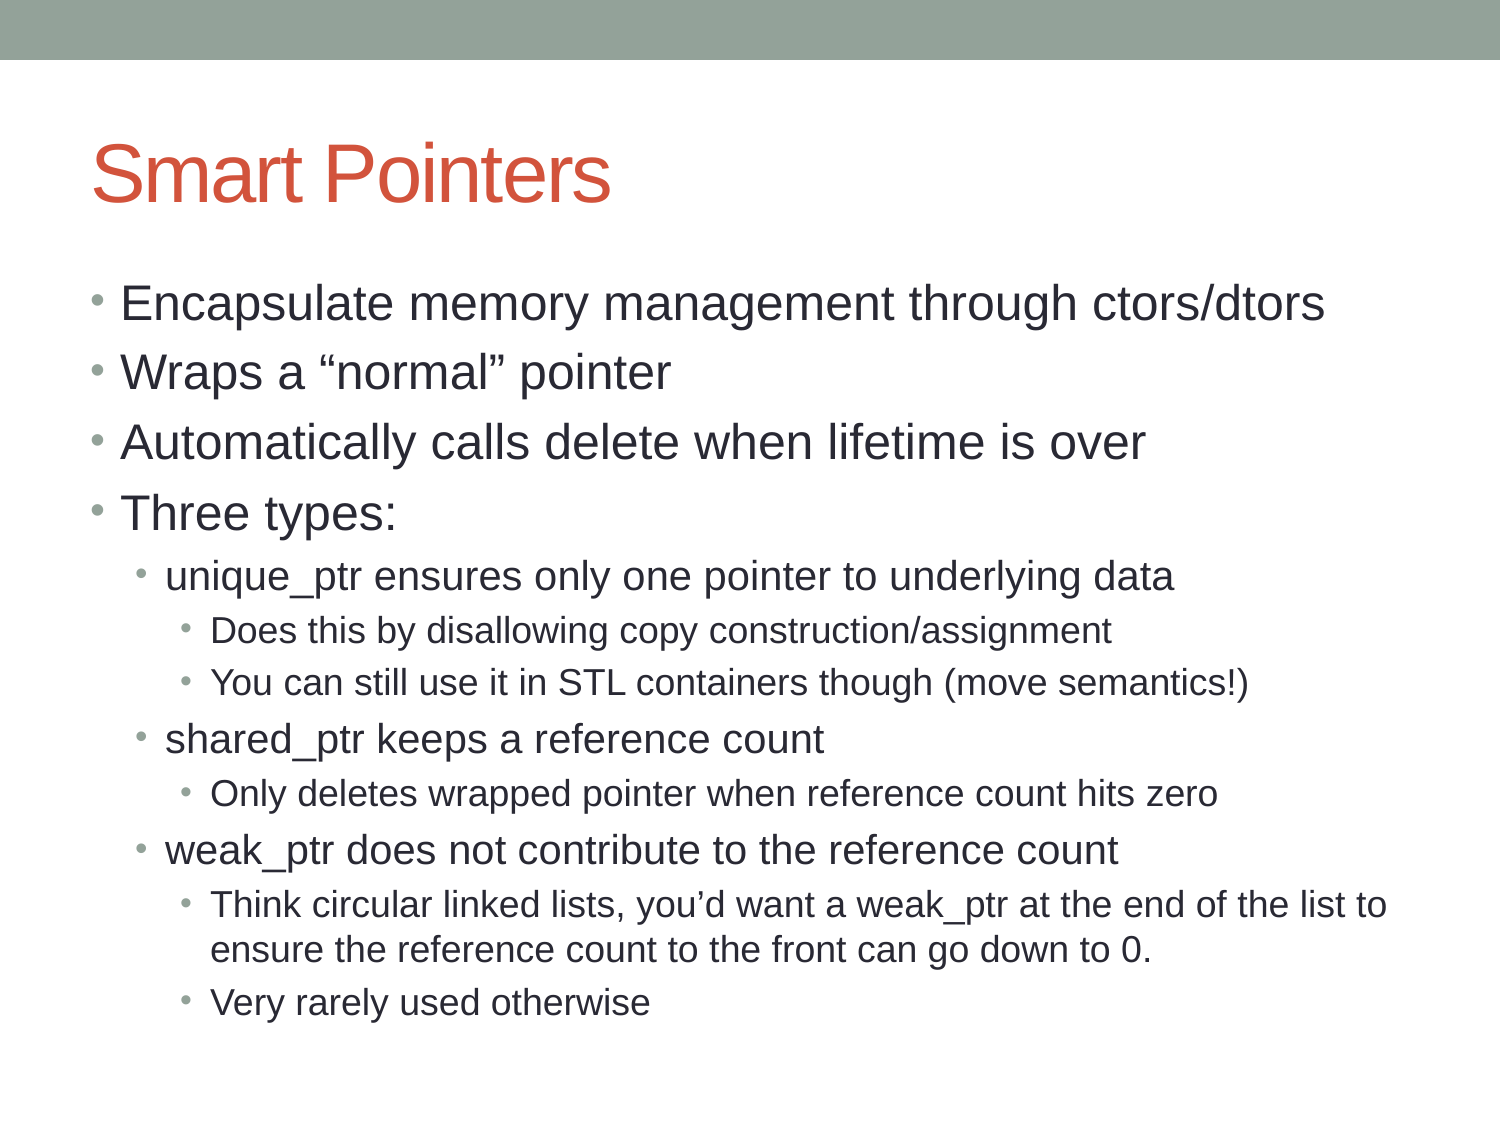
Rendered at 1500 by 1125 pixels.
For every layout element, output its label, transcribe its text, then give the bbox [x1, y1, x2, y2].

list Encapsulate memory management through ctors/dtors Wraps a “normal” pointer Automatically calls delete when lifetime is over Three types: unique_ptr ensures only one pointer to underlying data Does this by disallowing copy construction/assignment You can still use it in STL containers though (move semantics!) shared_ptr keeps a reference count Only deletes wrapped pointer when reference count hits zero weak_ptr does not contribute to the reference count Think circular linked lists, you’d want a weak_ptr at the end of the list to ensure the reference count to the front can go down to 0. Very rarely used otherwise [75, 262, 1425, 1063]
title Smart Pointers [75, 87, 1425, 250]
